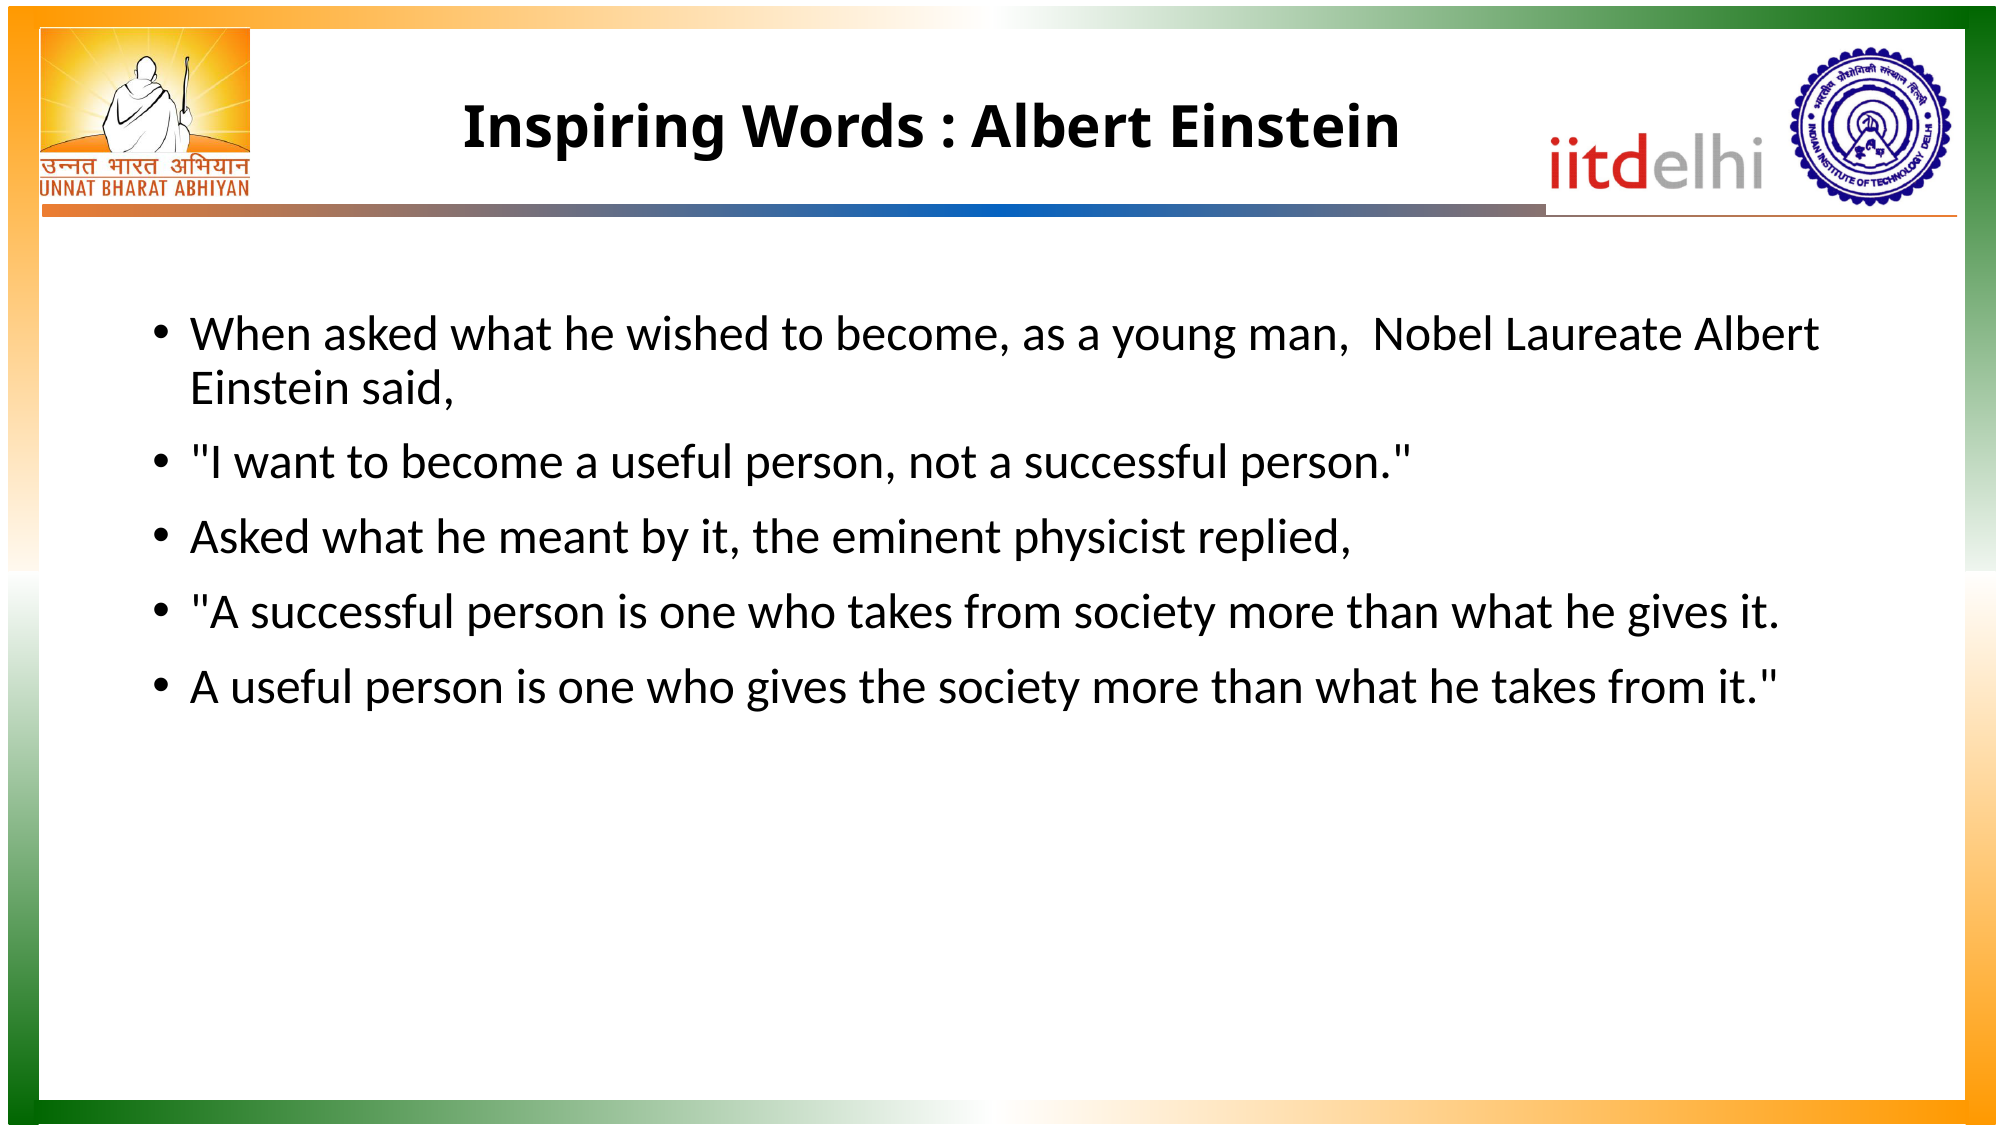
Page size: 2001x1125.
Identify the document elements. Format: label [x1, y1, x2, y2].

text_box [8, 6, 1996, 1125]
picture [39, 27, 251, 196]
picture [1546, 33, 1960, 215]
